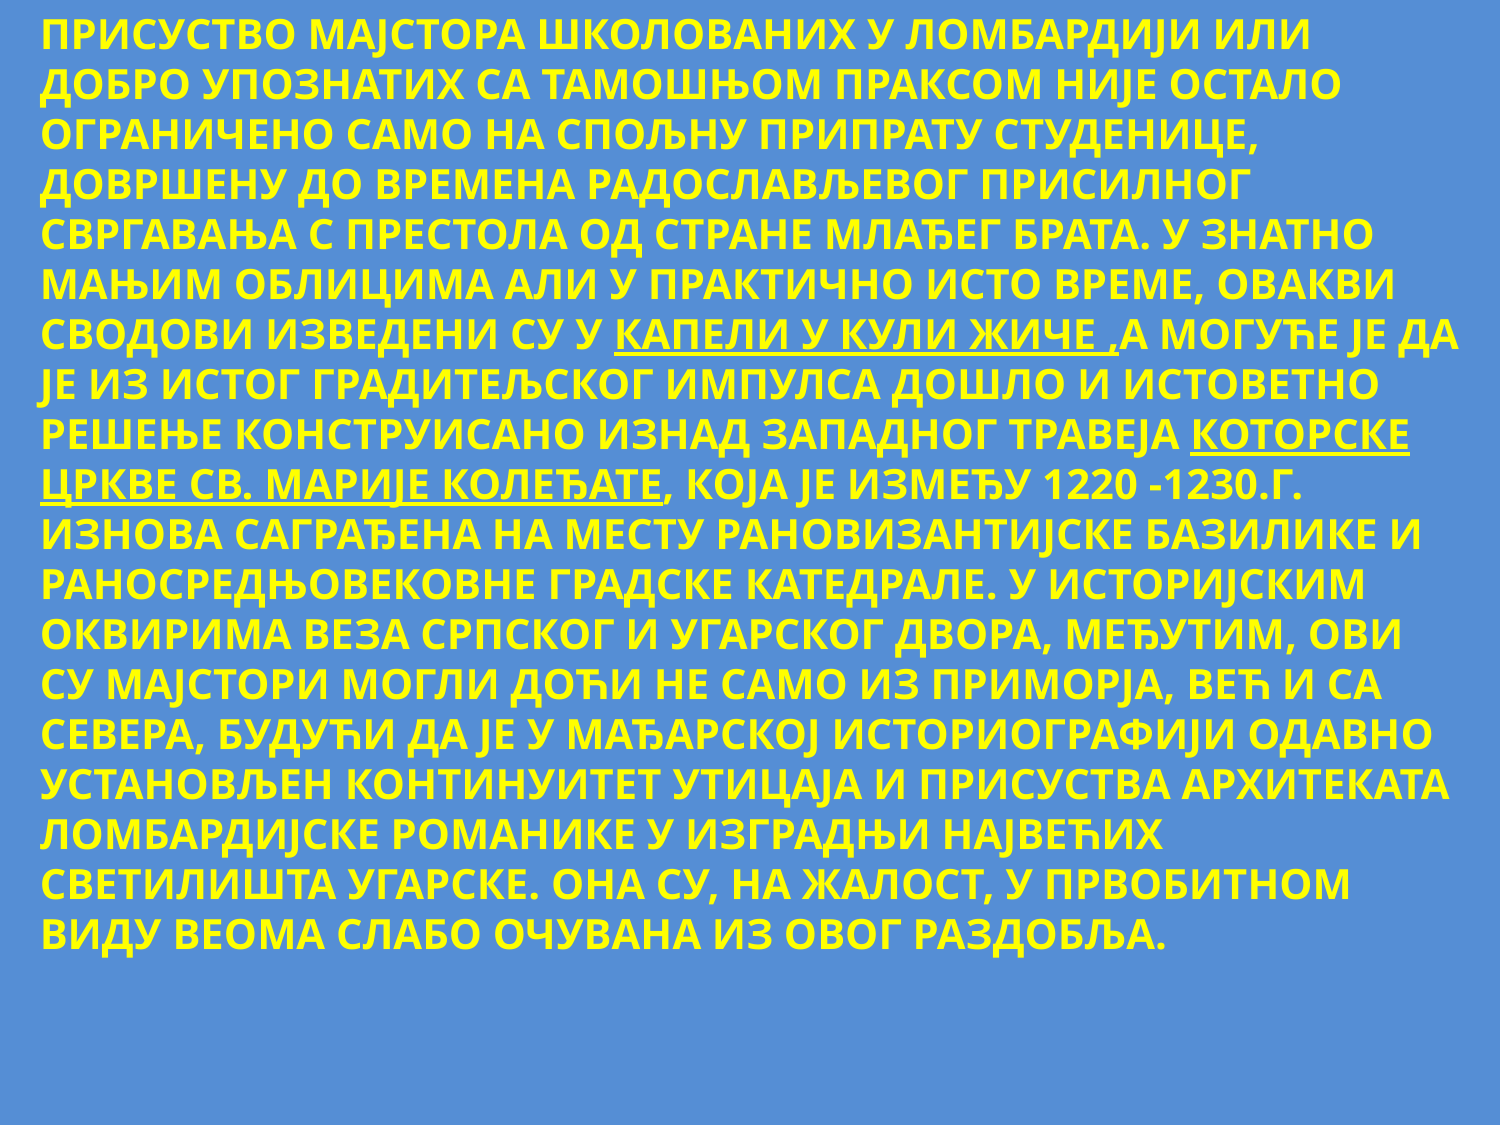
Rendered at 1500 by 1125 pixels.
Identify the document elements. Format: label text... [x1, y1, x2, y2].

text_box ПРИСУСТВО МАЈСТОРА ШКОЛОВАНИХ У ЛОМБАРДИЈИ ИЛИ ДОБРО УПОЗНАТИХ СА ТАМОШЊОМ ПРАКСОМ НИЈЕ ОСТАЛО ОГРАНИЧЕНО САМО НА СПОЉНУ ПРИПРАТУ СТУДЕНИЦЕ, ДОВРШЕНУ ДО ВРЕМЕНА РАДОСЛАВЉЕВОГ ПРИСИЛНОГ СВРГАВАЊА С ПРЕСТОЛА ОД СТРАНЕ МЛАЂЕГ БРАТА. У ЗНАТНО МАЊИМ ОБЛИЦИМА АЛИ У ПРАКТИЧНО ИСТО ВРЕМЕ, ОВАКВИ СВОДОВИ ИЗВЕДЕНИ СУ У КАПЕЛИ У КУЛИ ЖИЧЕ ,А МОГУЋЕ ЈЕ ДА ЈЕ ИЗ ИСТОГ ГРАДИТЕЉСКОГ ИМПУЛСА ДОШЛО И ИСТОВЕТНО РЕШЕЊЕ КОНСТРУИСАНО ИЗНАД ЗАПАДНОГ ТРАВЕЈА КОТОРСКЕ ЦРКВЕ СВ. МАРИЈЕ КОЛЕЂАТЕ, КОЈА ЈЕ ИЗМЕЂУ 1220 -1230.Г. ИЗНОВА САГРАЂЕНА НА МЕСТУ РАНОВИЗАНТИЈСКЕ БАЗИЛИКЕ И РАНОСРЕДЊОВЕКОВНЕ ГРАДСКЕ КАТЕДРАЛЕ. У ИСТОРИЈСКИМ ОКВИРИМА ВЕЗА СРПСКОГ И УГАРСКОГ ДВОРА, МЕЂУТИМ, ОВИ СУ МАЈСТОРИ МОГЛИ ДОЋИ НЕ САМО ИЗ ПРИМОРЈА, ВЕЋ И СА СЕВЕРА, БУДУЋИ ДА ЈЕ У МАЂАРСКОЈ ИСТОРИОГРАФИЈИ ОДАВНО УСТАНОВЉЕН КОНТИНУИТЕТ УТИЦАЈА И ПРИСУСТВА АРХИТЕКАТА ЛОМБАРДИЈСКЕ РОМАНИКЕ У ИЗГРАДЊИ НАЈВЕЋИХ СВЕТИЛИШТА УГАРСКЕ. ОНА СУ, НА ЖАЛОСТ, У ПРВОБИТНОМ ВИДУ ВЕОМА СЛАБО ОЧУВАНА ИЗ ОВОГ РАЗДОБЉА. [24, 0, 1475, 966]
